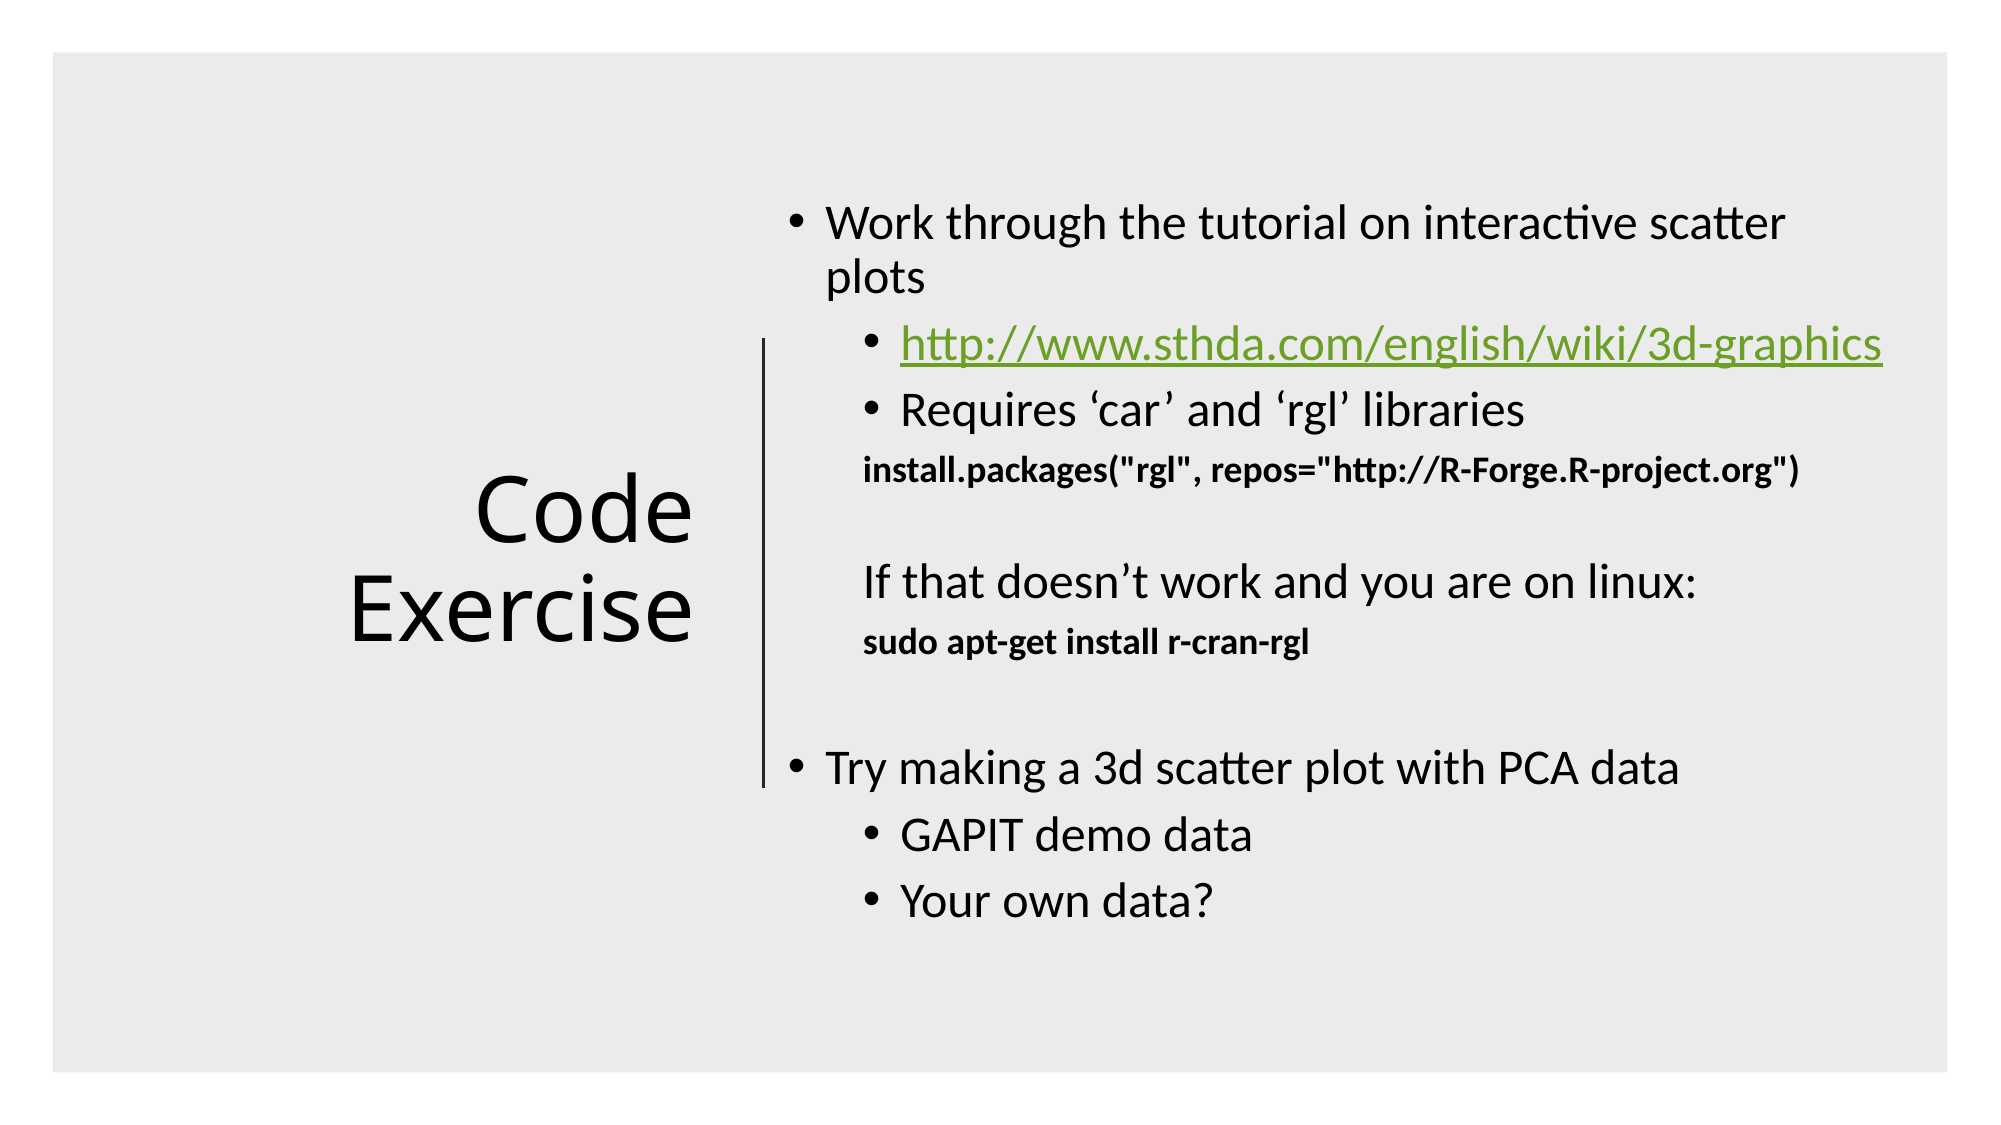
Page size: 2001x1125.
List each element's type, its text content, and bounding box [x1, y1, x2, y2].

text_box Work through the tutorial on interactive scatter plots http://www.sthda.com/english/wiki/3d-graphics Requires ‘car’ and ‘rgl’ libraries install.packages("rgl", repos="http://R-Forge.R-project.org") If that doesn’t work and you are on linux: sudo apt-get install r-cran-rgl Try making a 3d scatter plot with PCA data GAPIT demo data Your own data? [763, 158, 1913, 967]
text_box Code Exercise [137, 158, 711, 967]
text_box [52, 51, 1948, 1073]
